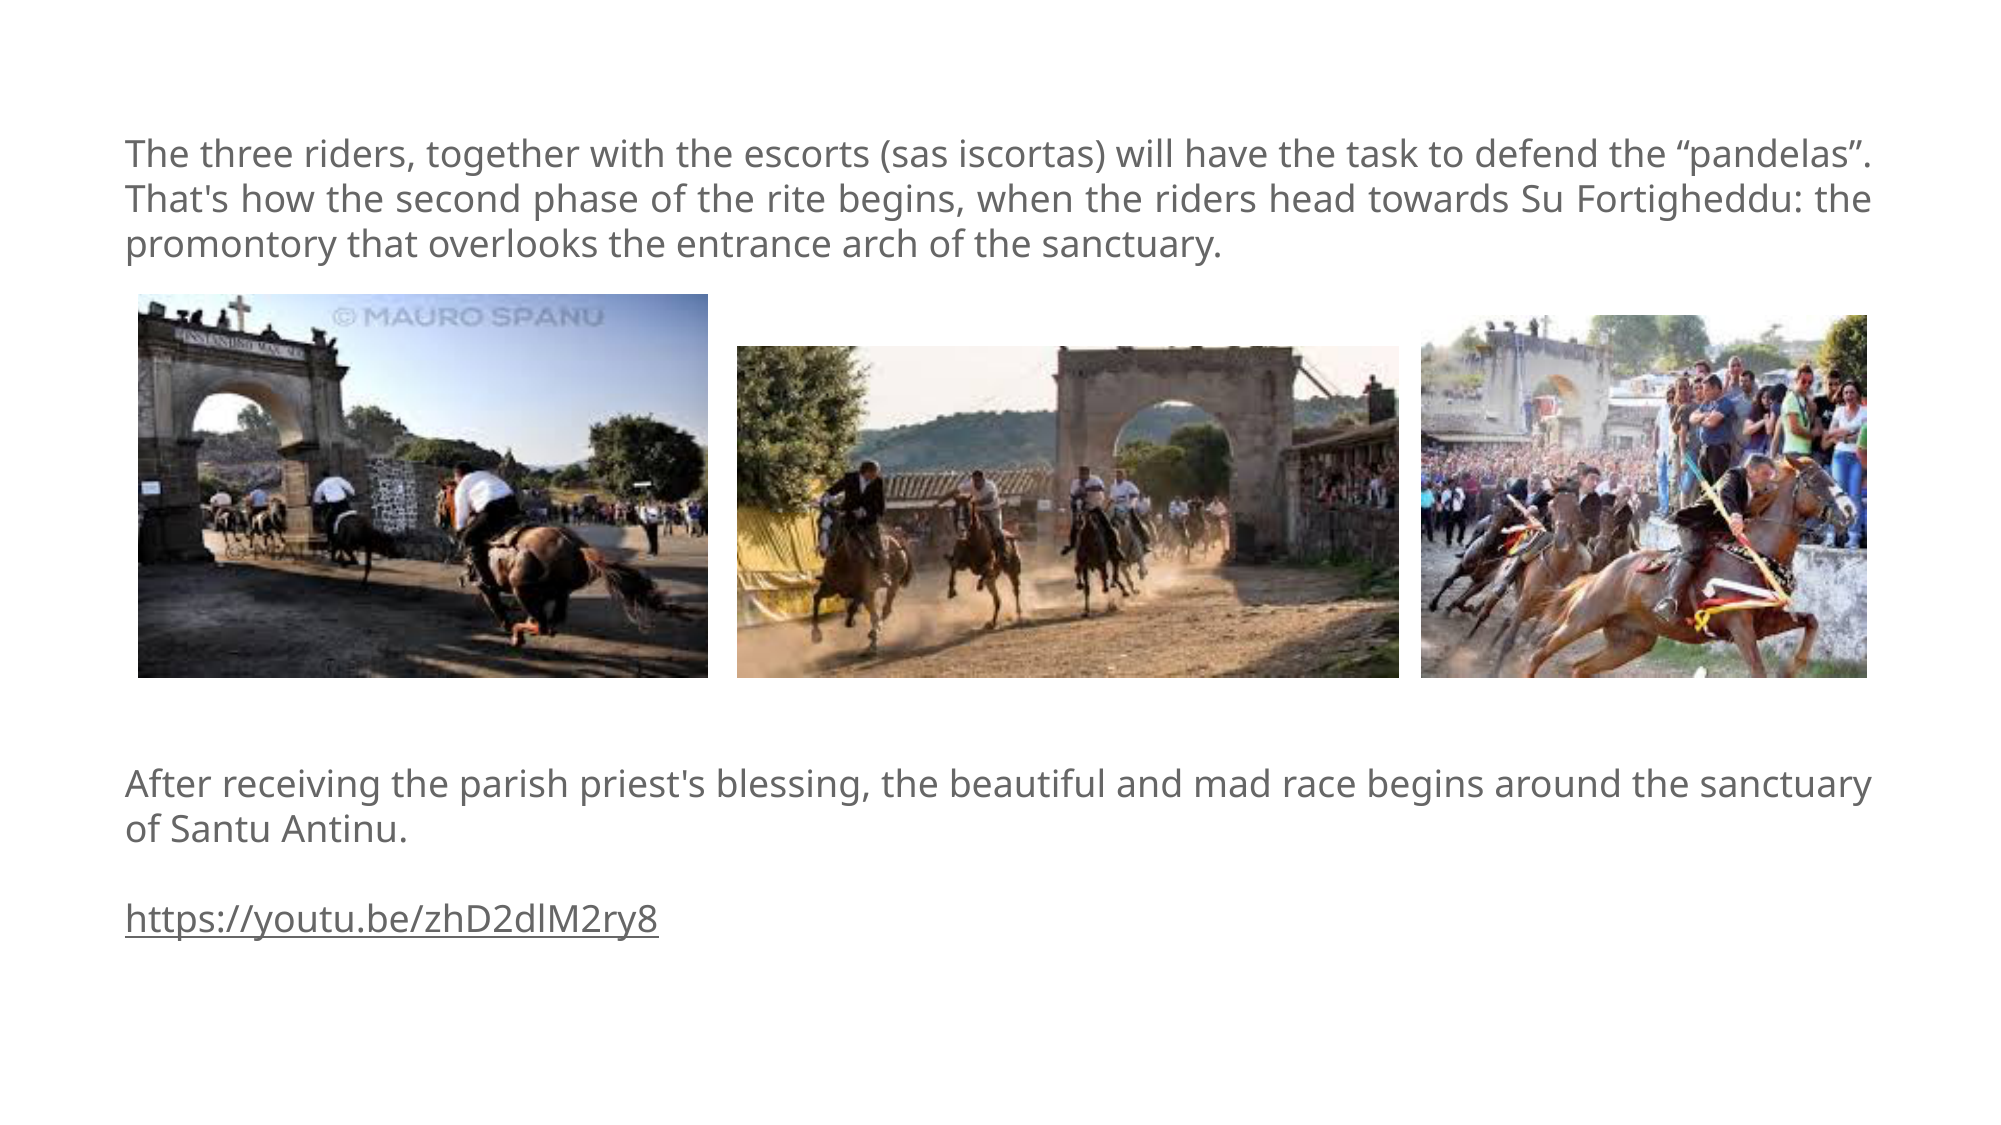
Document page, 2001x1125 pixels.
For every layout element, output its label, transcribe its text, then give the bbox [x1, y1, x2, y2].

picture [138, 294, 708, 678]
picture [737, 346, 1399, 678]
picture [1421, 315, 1867, 678]
text_box The three riders, together with the escorts (sas iscortas) will have the task to defend the “pandelas”. That's how the second phase of the rite begins, when the riders head towards Su Fortigheddu: the promontory that overlooks the entrance arch of the sanctuary. After receiving the parish priest's blessing, the beautiful and mad race begins around the sanctuary of Santu Antinu. https://youtu.be/zhD2dlM2ry8 [110, 77, 1890, 999]
